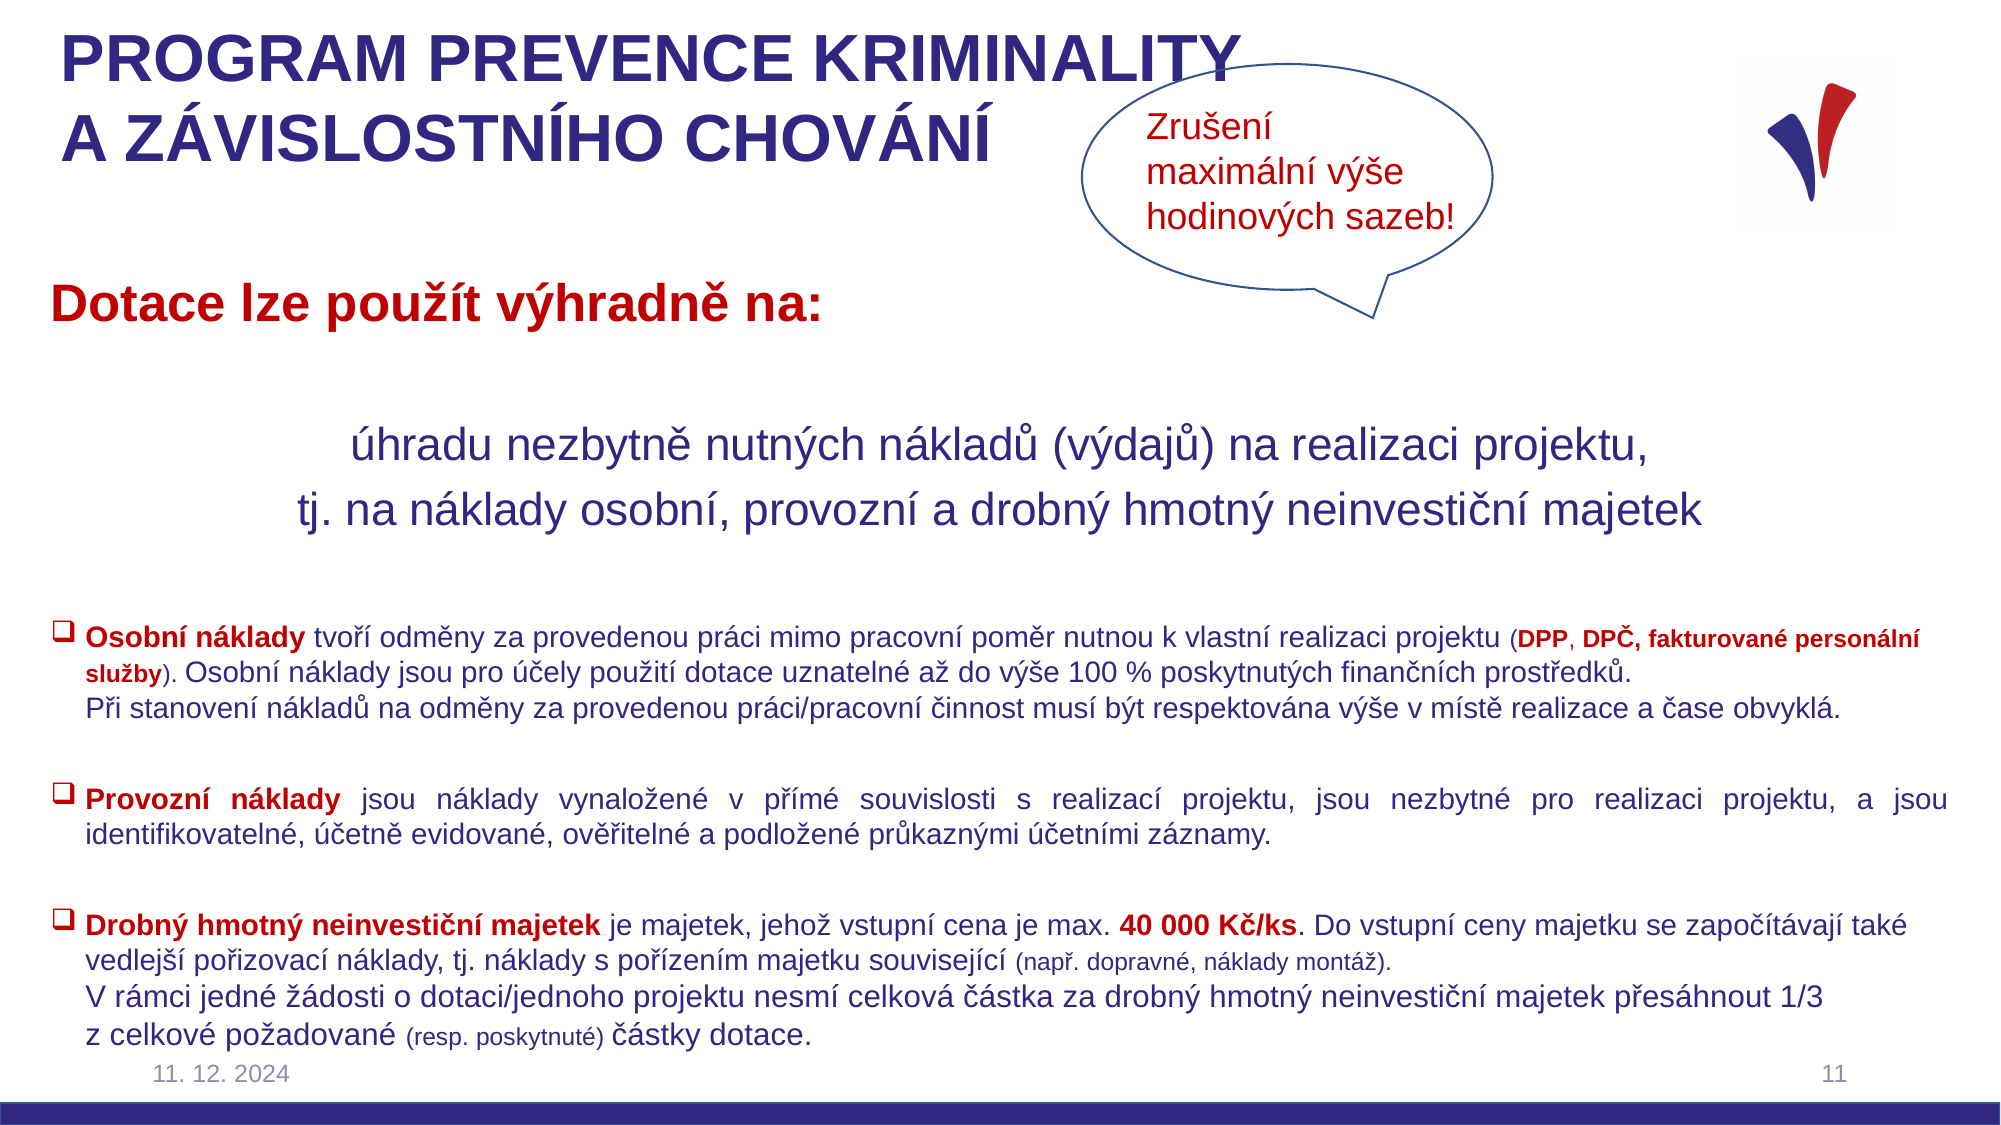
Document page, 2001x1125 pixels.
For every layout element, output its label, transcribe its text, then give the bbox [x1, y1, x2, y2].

list Dotace lze použít výhradně na: úhradu nezbytně nutných nákladů (výdajů) na realizaci projektu, tj. na náklady osobní, provozní a drobný hmotný neinvestiční majetek Osobní náklady tvoří odměny za provedenou práci mimo pracovní poměr nutnou k vlastní realizaci projektu (DPP, DPČ, fakturované personální služby). Osobní náklady jsou pro účely použití dotace uznatelné až do výše 100 % poskytnutých finančních prostředků. Při stanovení nákladů na odměny za provedenou práci/pracovní činnost musí být respektována výše v místě realizace a čase obvyklá. Provozní náklady jsou náklady vynaložené v přímé souvislosti s realizací projektu, jsou nezbytné pro realizaci projektu, a jsou identifikovatelné, účetně evidované, ověřitelné a podložené průkaznými účetními záznamy. Drobný hmotný neinvestiční majetek je majetek, jehož vstupní cena je max. 40 000 Kč/ks. Do vstupní ceny majetku se započítávají také vedlejší pořizovací náklady, tj. náklady s pořízením majetku související (např. dopravné, náklady montáž). V rámci jedné žádosti o dotaci/jednoho projektu nesmí celková částka za drobný hmotný neinvestiční majetek přesáhnout 1/3 z celkové požadované (resp. poskytnuté) částky dotace. [35, 188, 1965, 1063]
slide_number 11. 12. 2024 [137, 1042, 588, 1103]
slide_number 11 [1412, 1042, 1863, 1103]
text_box [1080, 102, 1453, 320]
text_box Zrušení maximální výše hodinových sazeb! [1131, 94, 1638, 245]
title Program prevence kriminality a závislostního chování [45, 0, 1592, 188]
picture [1739, 59, 1891, 188]
text_box [1145, 62, 1429, 94]
